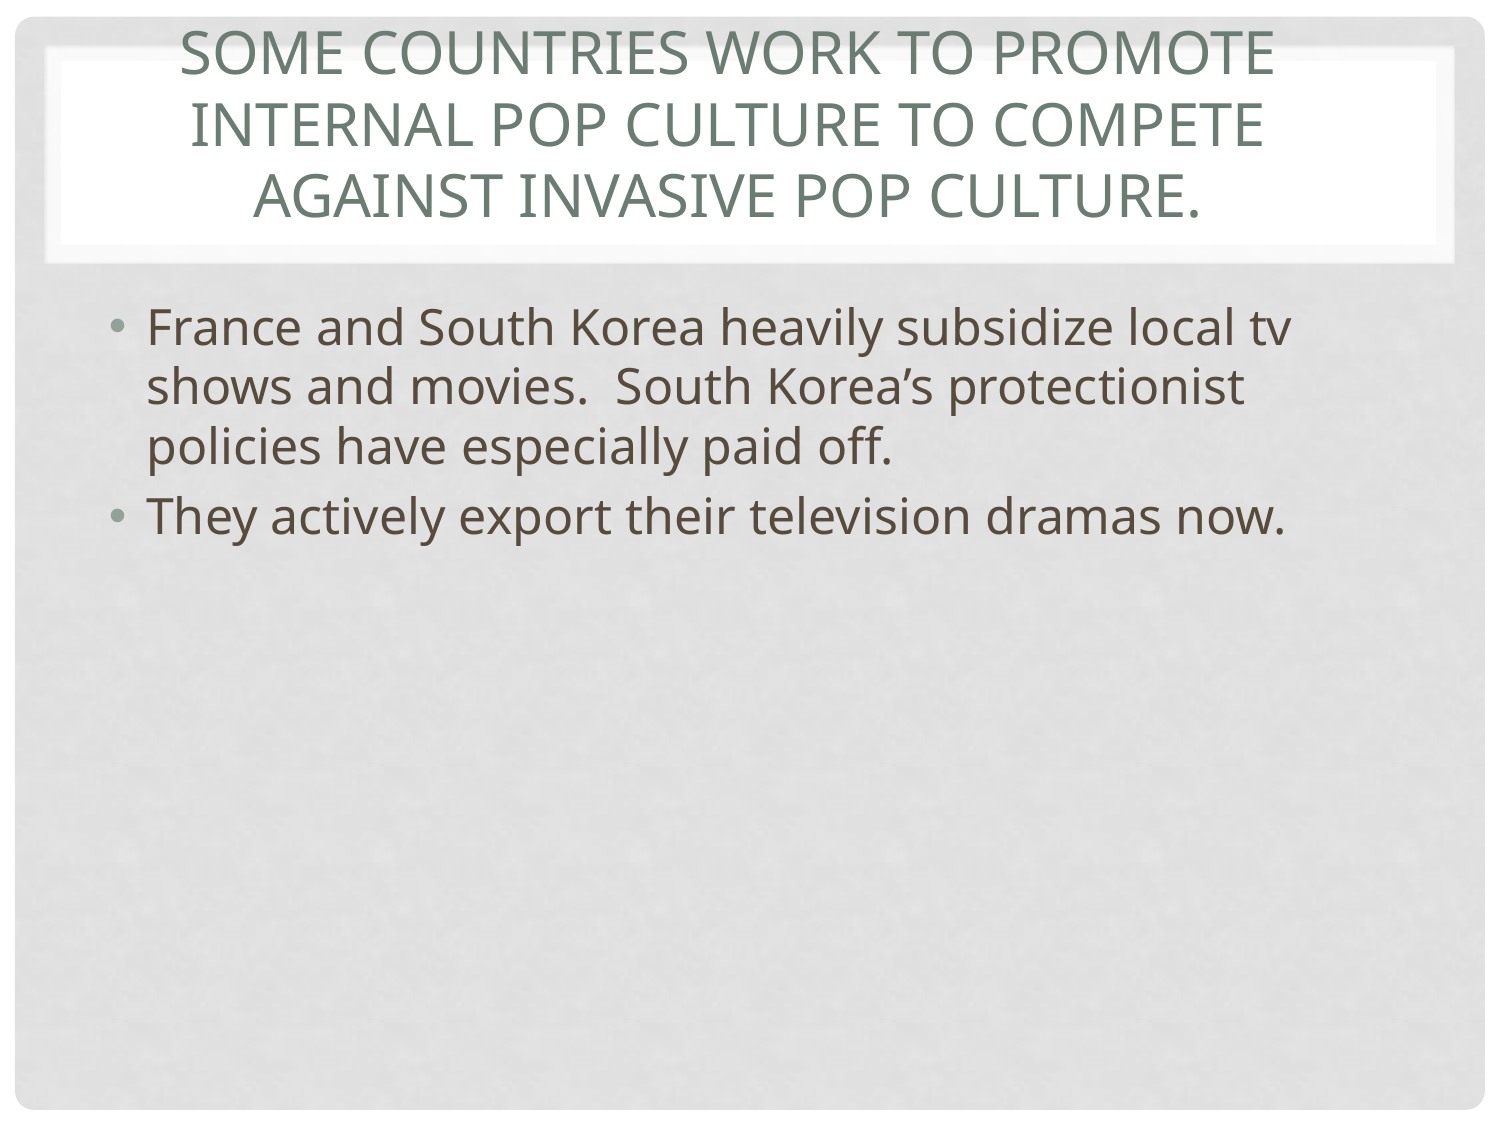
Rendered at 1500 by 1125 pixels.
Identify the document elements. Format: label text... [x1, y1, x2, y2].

list France and South Korea heavily subsidize local tv shows and movies. South Korea’s protectionist policies have especially paid off. They actively export their television dramas now. [75, 287, 1425, 1005]
title Some countries work to promote internal pop culture to compete against invasive pop culture. [51, 4, 1407, 240]
